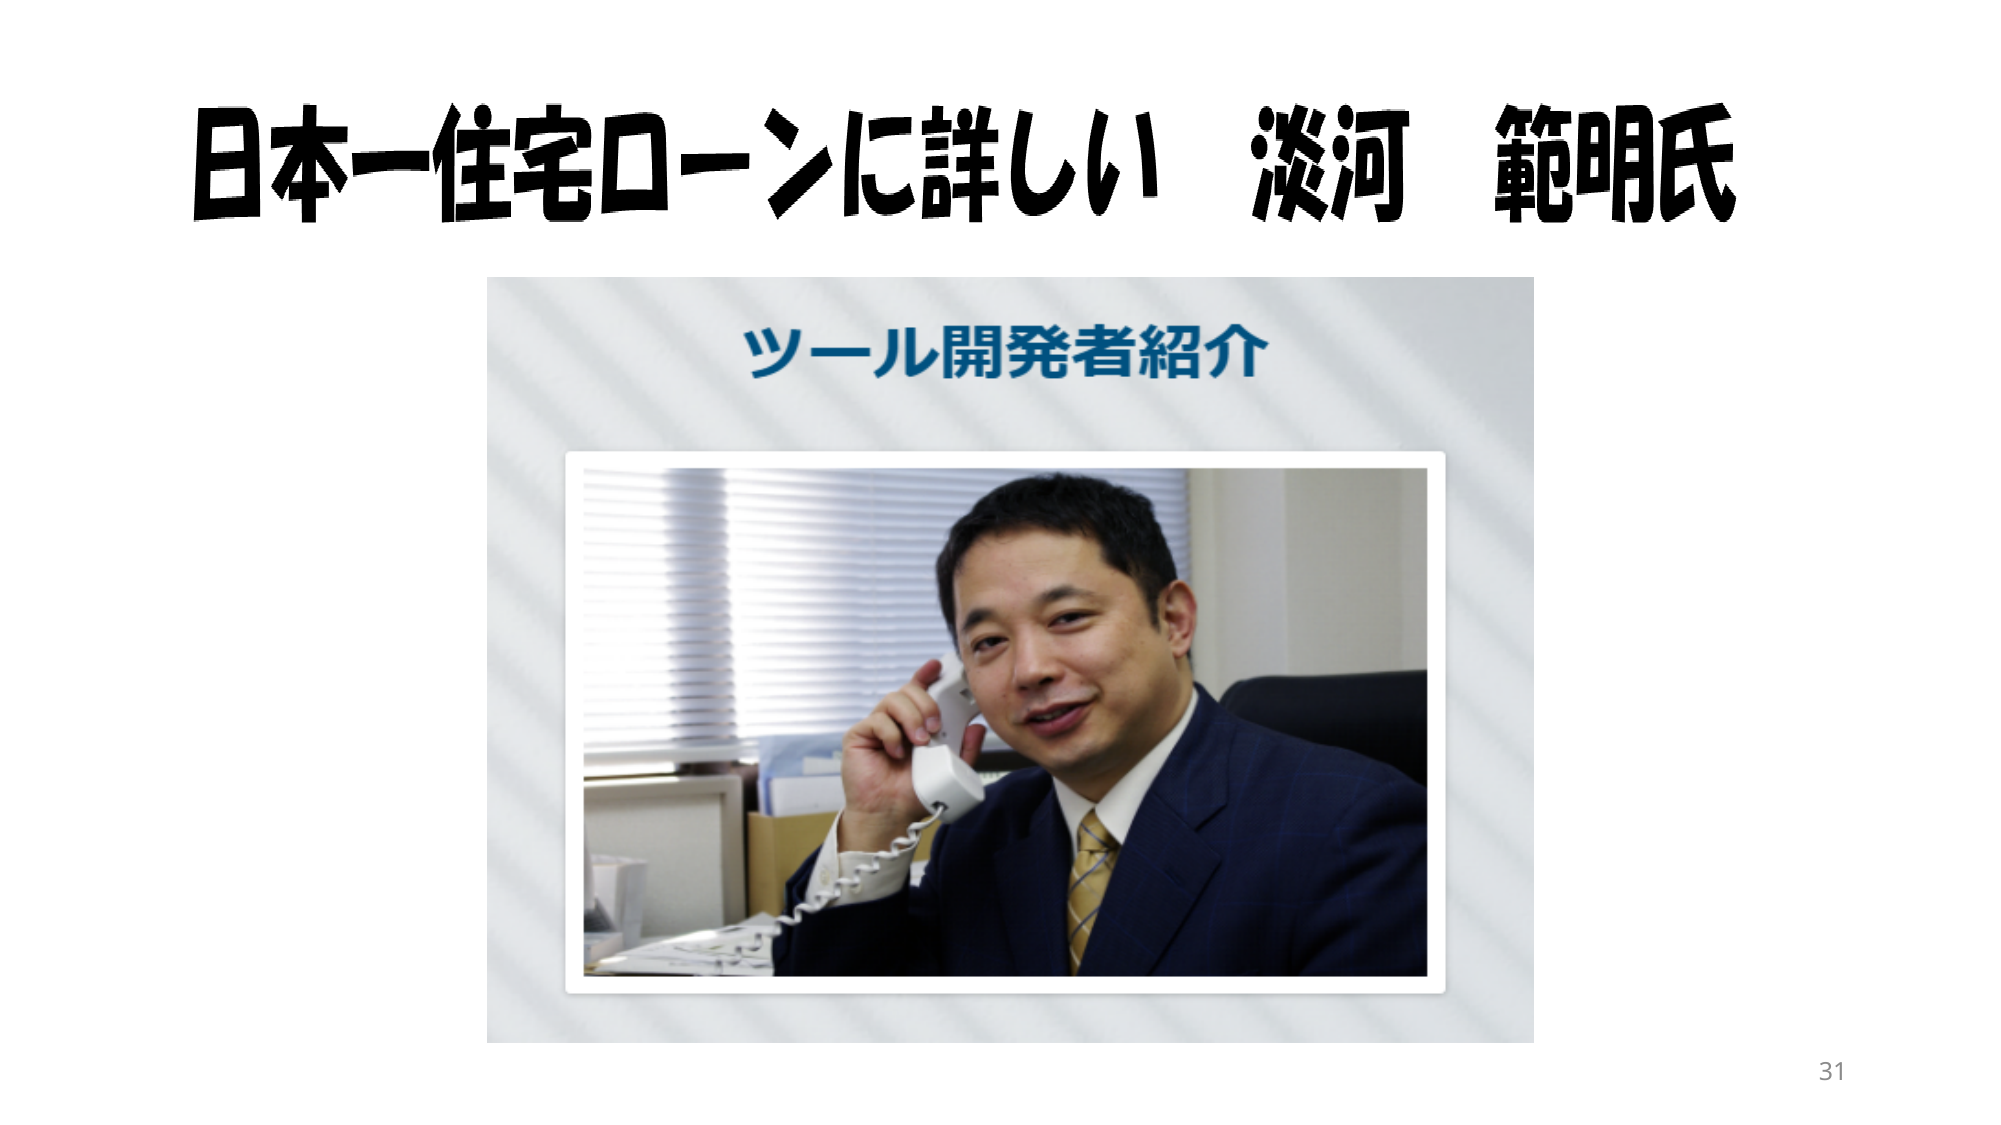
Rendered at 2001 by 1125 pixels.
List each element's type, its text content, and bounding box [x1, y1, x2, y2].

picture [137, 0, 1863, 324]
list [487, 277, 1534, 1043]
slide_number 31 [1412, 1042, 1863, 1103]
